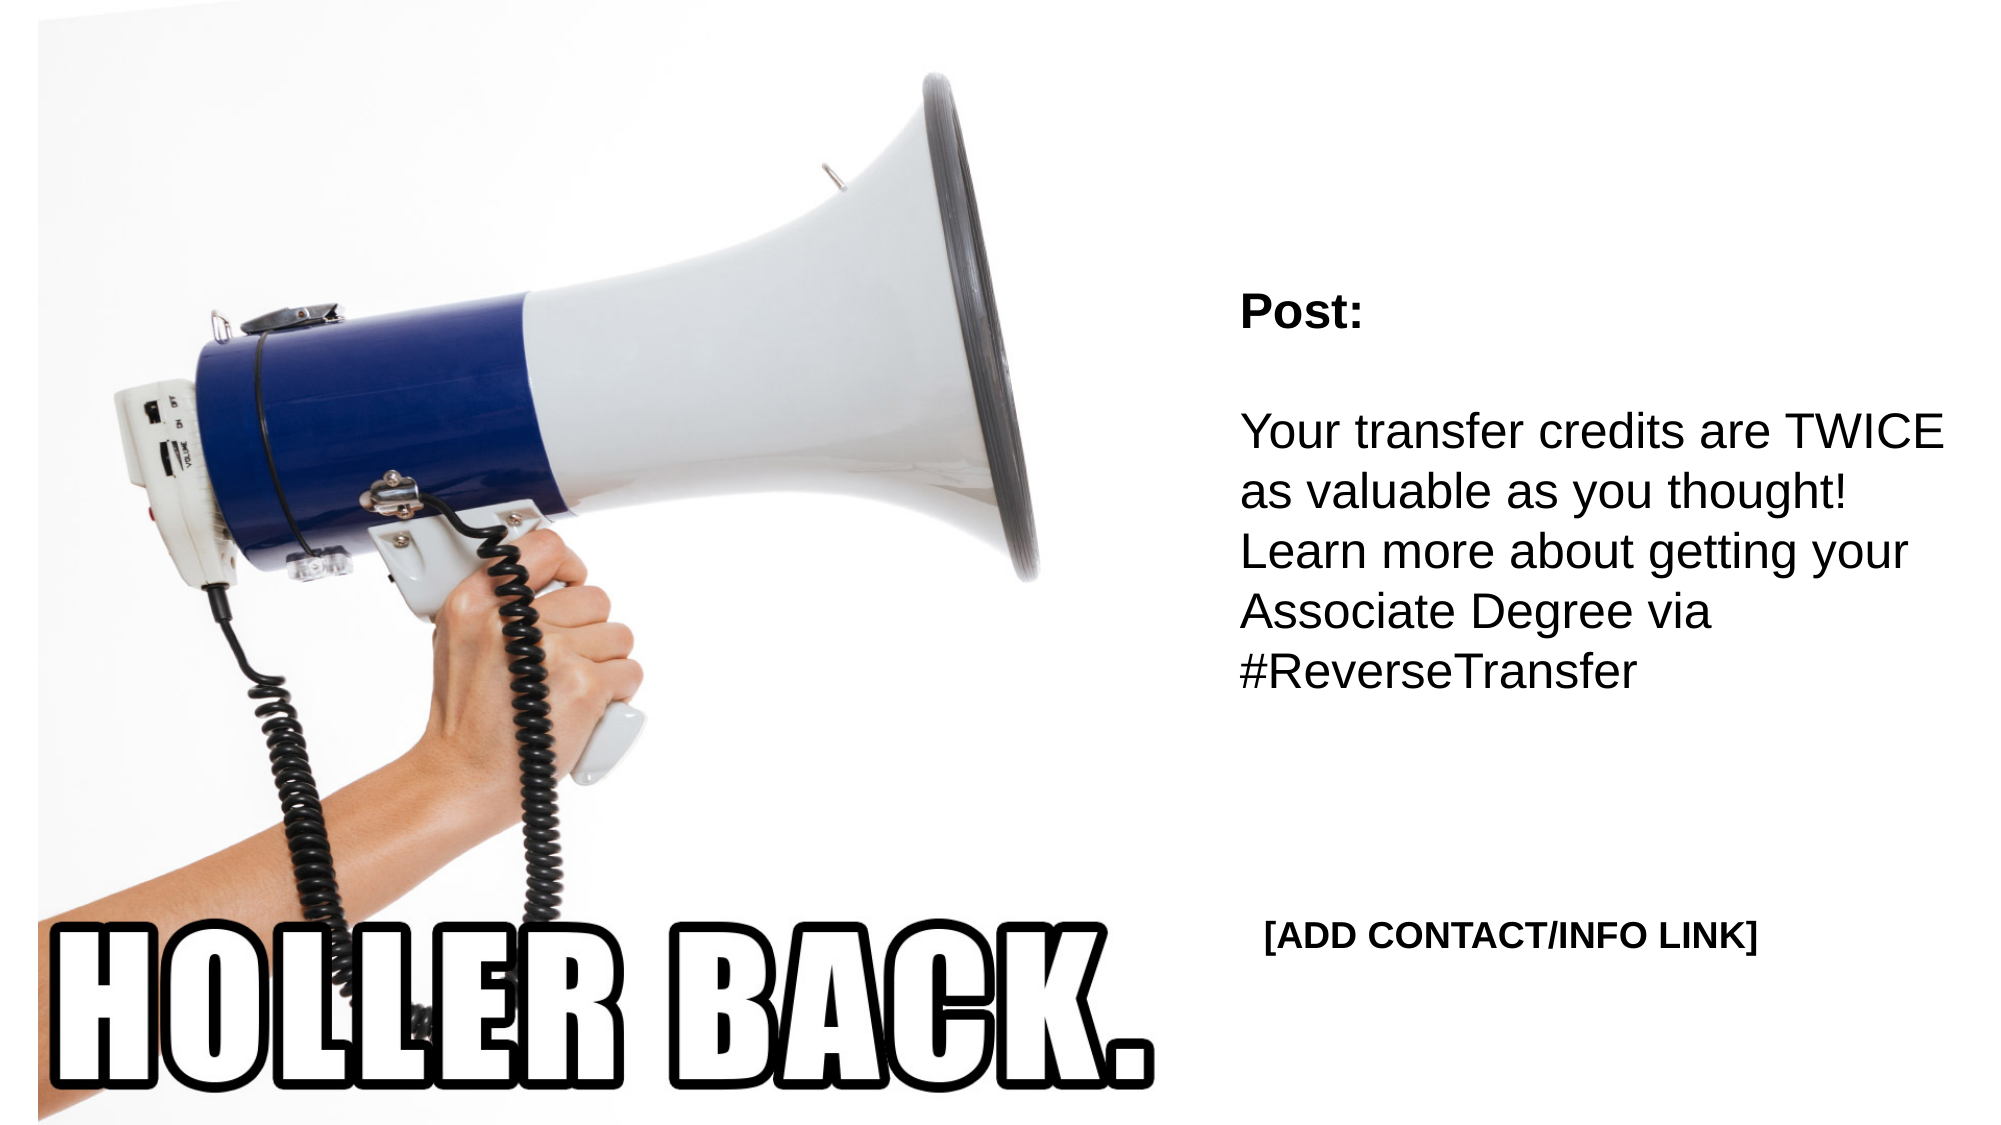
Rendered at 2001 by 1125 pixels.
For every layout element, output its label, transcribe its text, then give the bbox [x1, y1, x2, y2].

text_box Post: Your transfer credits are TWICE as valuable as you thought! Learn more about getting your Associate Degree via #ReverseTransfer [1224, 270, 2000, 706]
picture [37, 0, 1164, 1125]
text_box [ADD CONTACT/INFO LINK] [1249, 903, 1774, 964]
